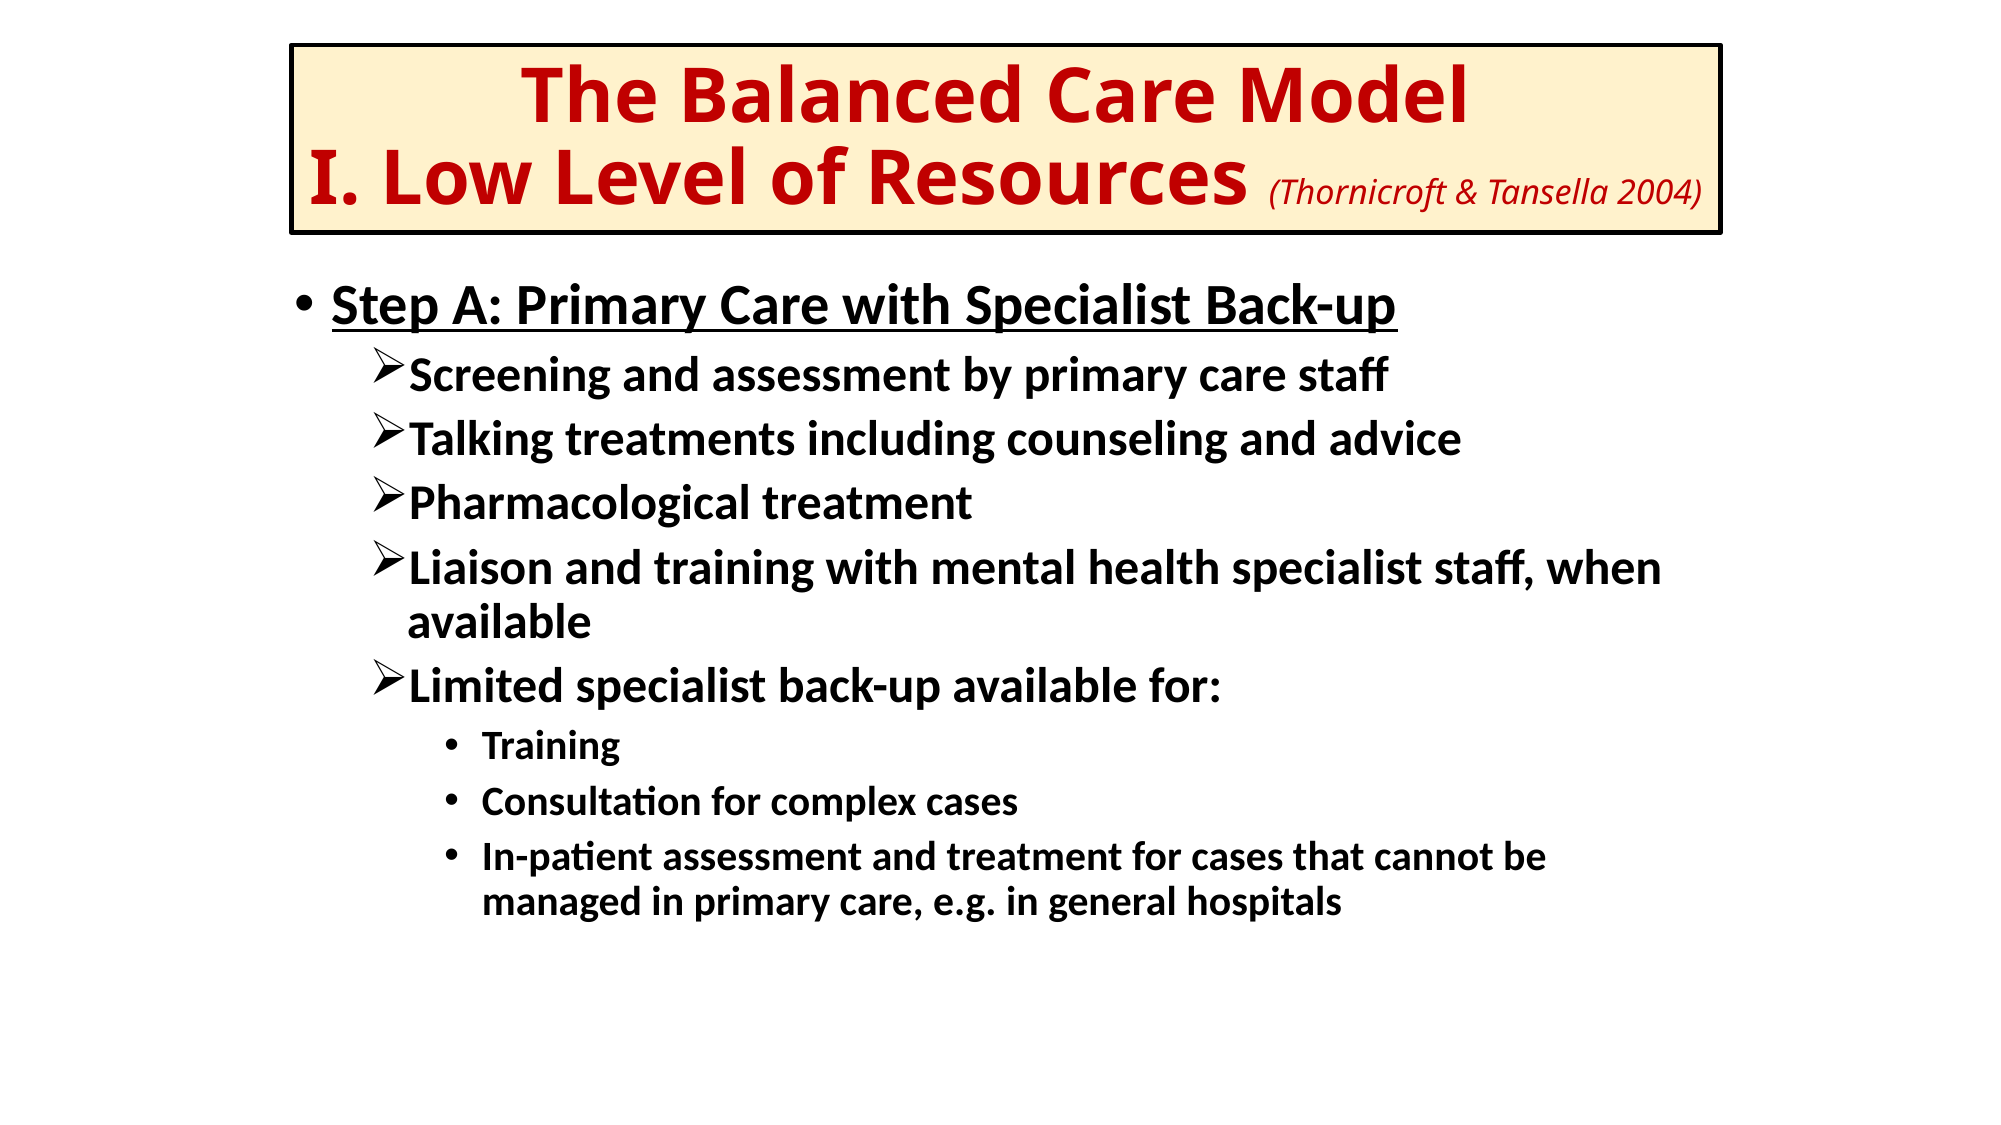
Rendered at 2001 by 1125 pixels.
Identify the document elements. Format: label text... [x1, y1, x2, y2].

title The Balanced Care Model I. Low Level of Resources (Thornicroft & Tansella 2004) [291, 45, 1721, 233]
list Step A: Primary Care with Specialist Back-up Screening and assessment by primary care staff Talking treatments including counseling and advice Pharmacological treatment Liaison and training with mental health specialist staff, when available Limited specialist back-up available for: Training Consultation for complex cases In-patient assessment and treatment for cases that cannot be managed in primary care, e.g. in general hospitals [279, 267, 1709, 1005]
